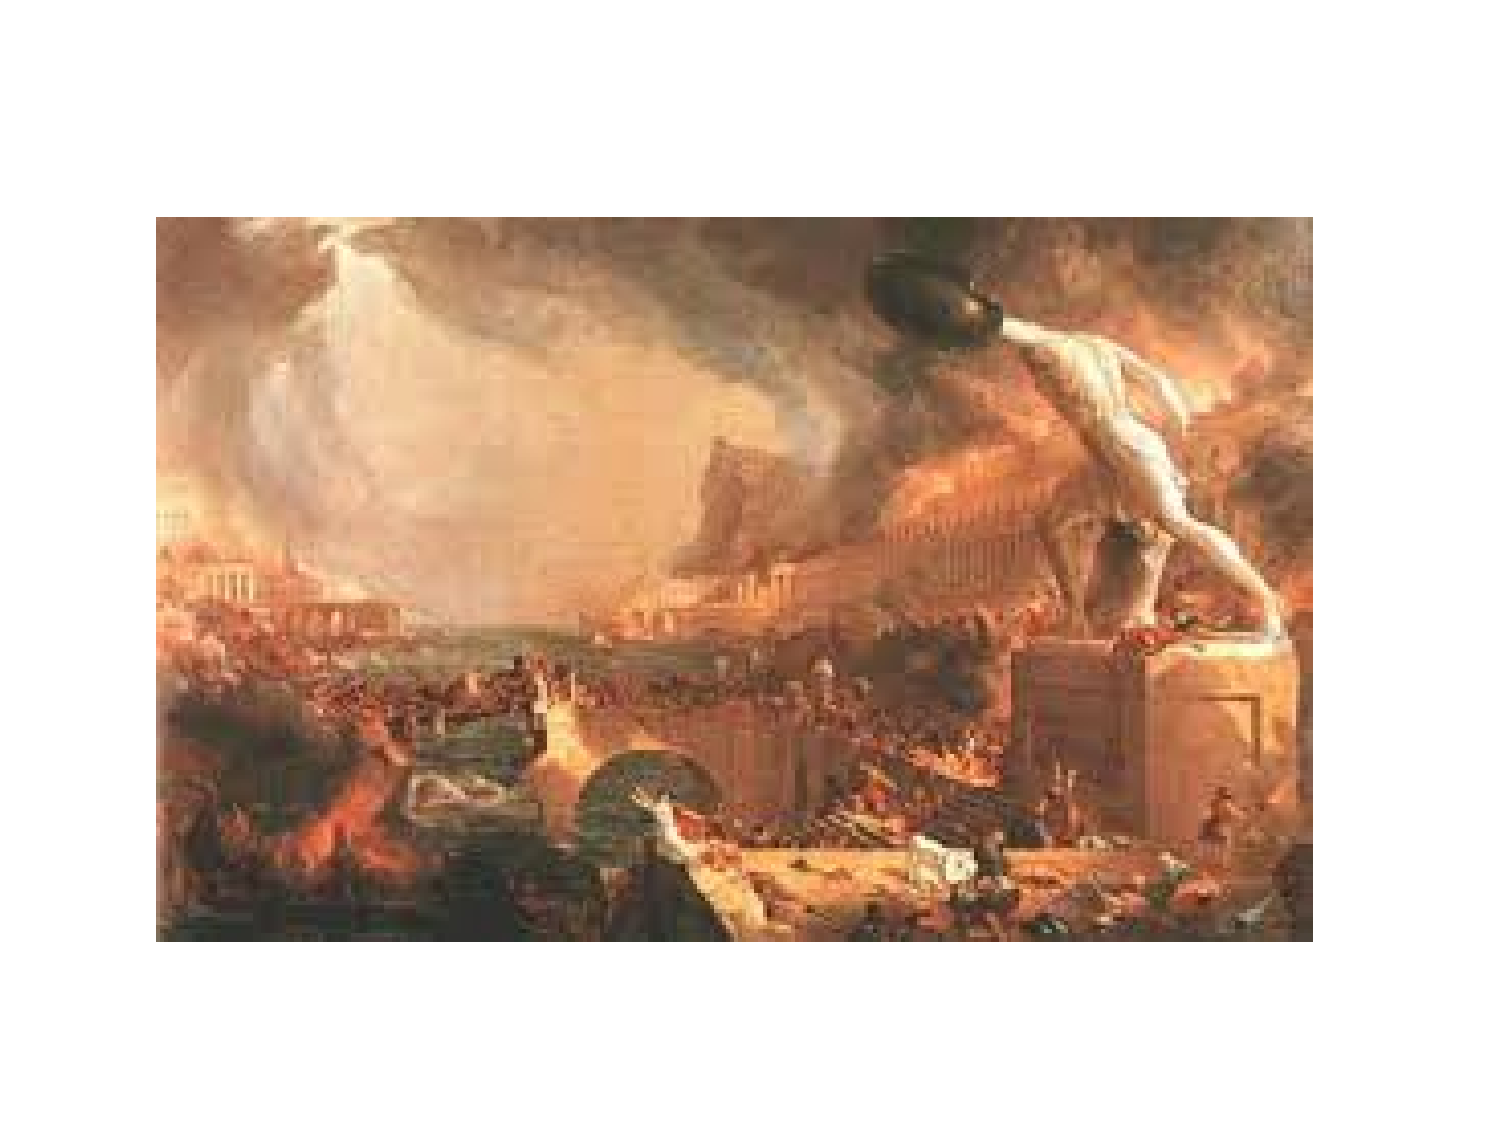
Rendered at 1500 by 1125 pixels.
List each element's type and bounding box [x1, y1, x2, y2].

picture [156, 216, 1313, 943]
